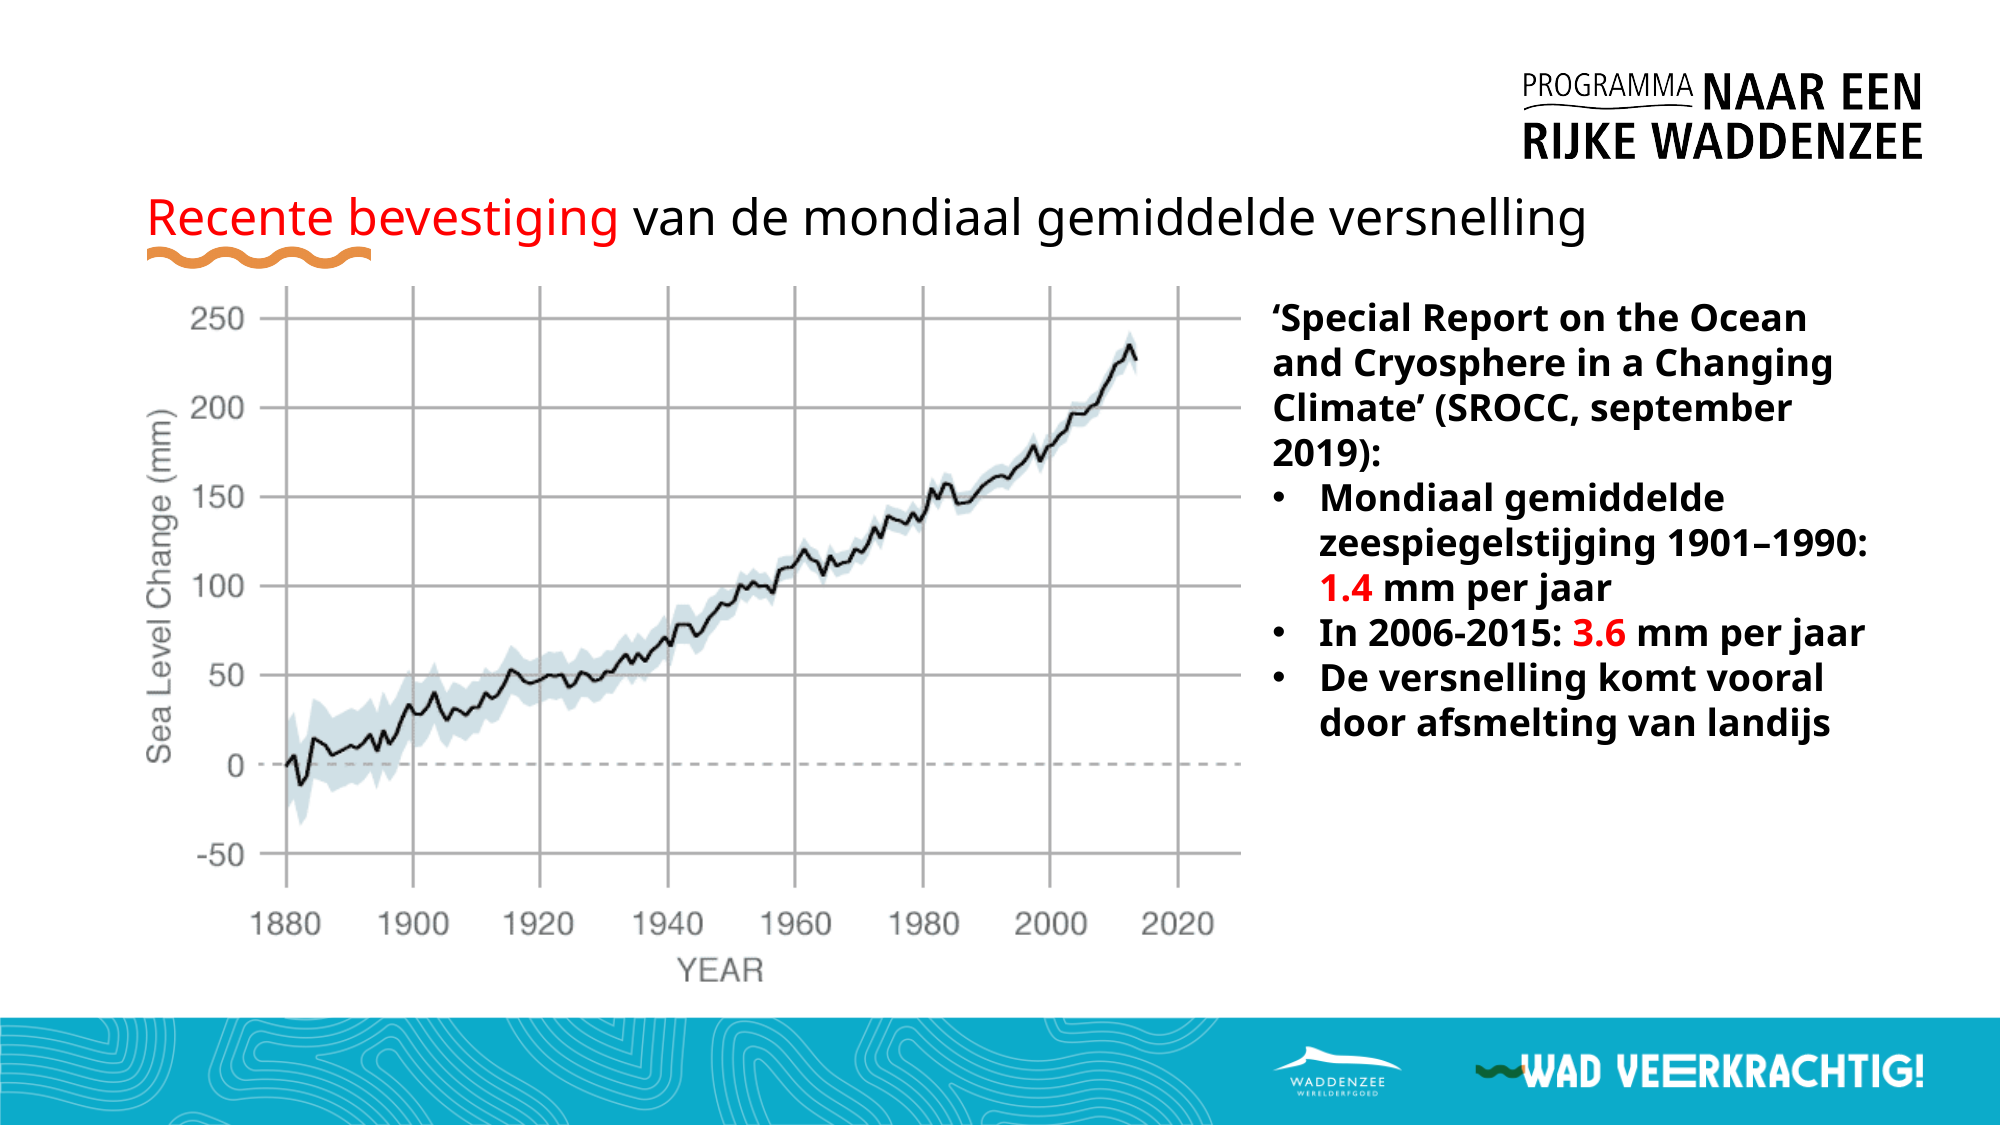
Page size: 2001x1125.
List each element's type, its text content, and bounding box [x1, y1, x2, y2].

picture [1524, 73, 1922, 159]
picture [146, 286, 1241, 986]
text_box ‘Special Report on the Ocean and Cryosphere in a Changing Climate’ (SROCC, september 2019): Mondiaal gemiddelde zeespiegelstijging 1901–1990: 1.4 mm per jaar In 2006-2015: 3.6 mm per jaar De versnelling komt vooral door afsmelting van landijs [1257, 286, 1899, 752]
title Recente bevestiging van de mondiaal gemiddelde versnelling [146, 192, 1872, 287]
picture [0, 1017, 2000, 1125]
